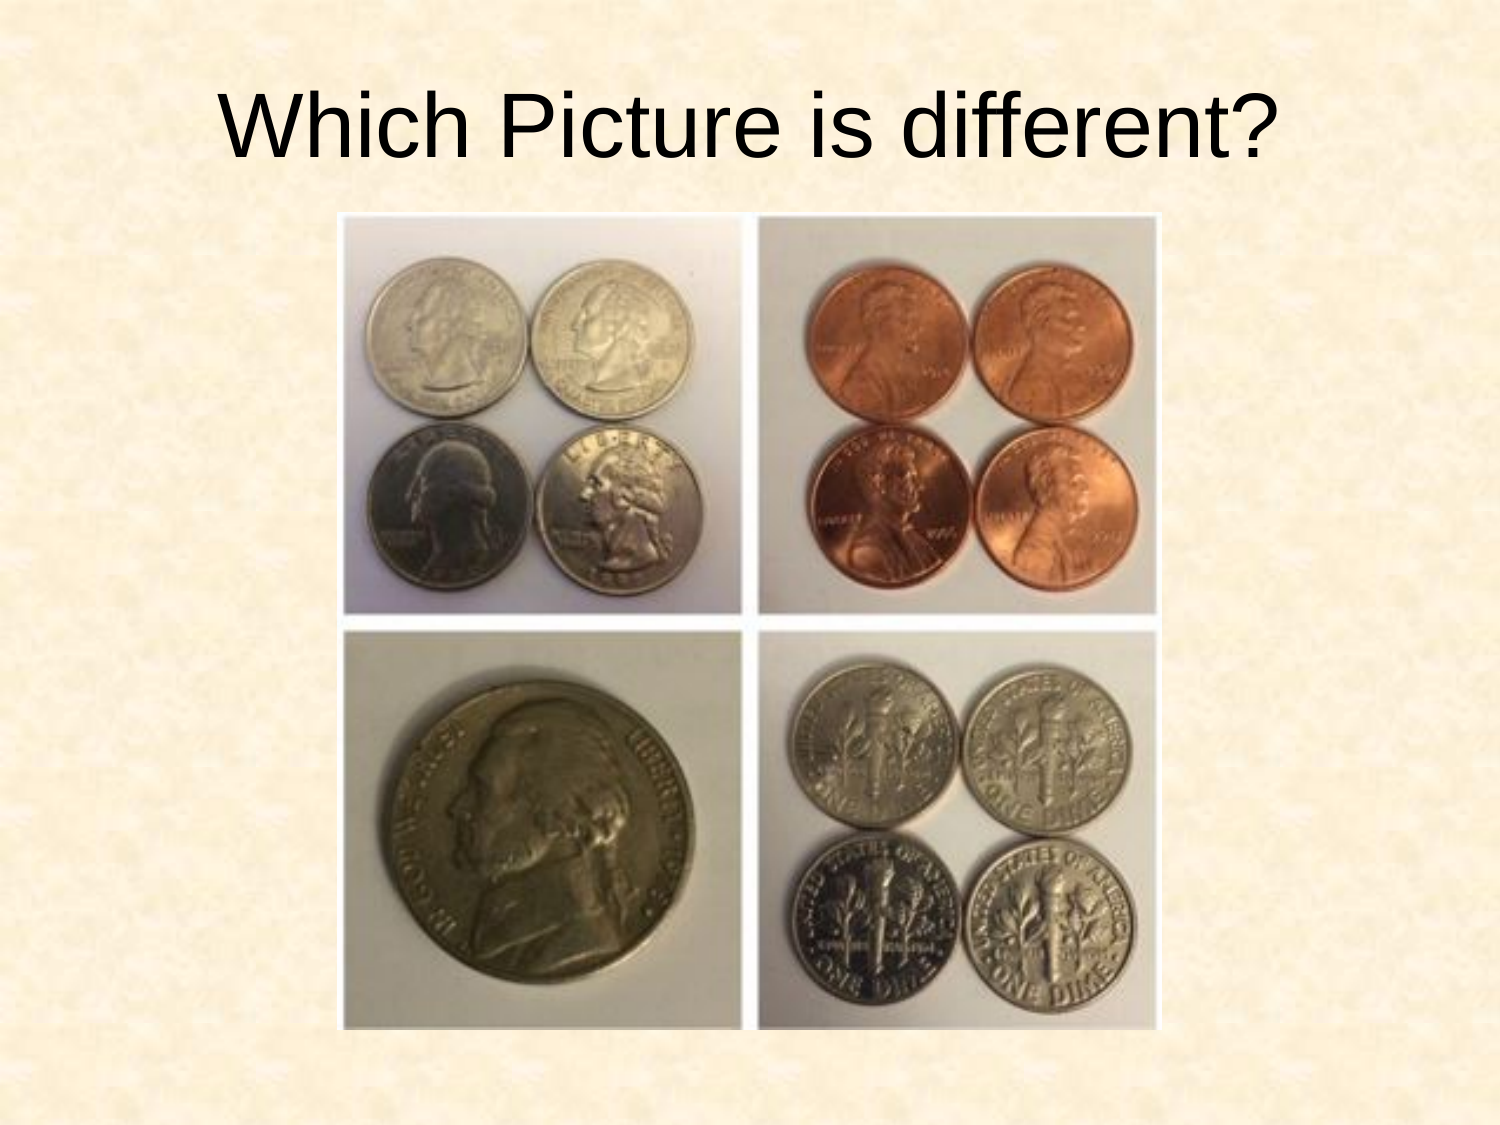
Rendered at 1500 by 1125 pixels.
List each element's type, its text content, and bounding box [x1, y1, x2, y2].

title Which Picture is different? [112, 0, 1388, 242]
picture [0, 0, 1500, 1125]
